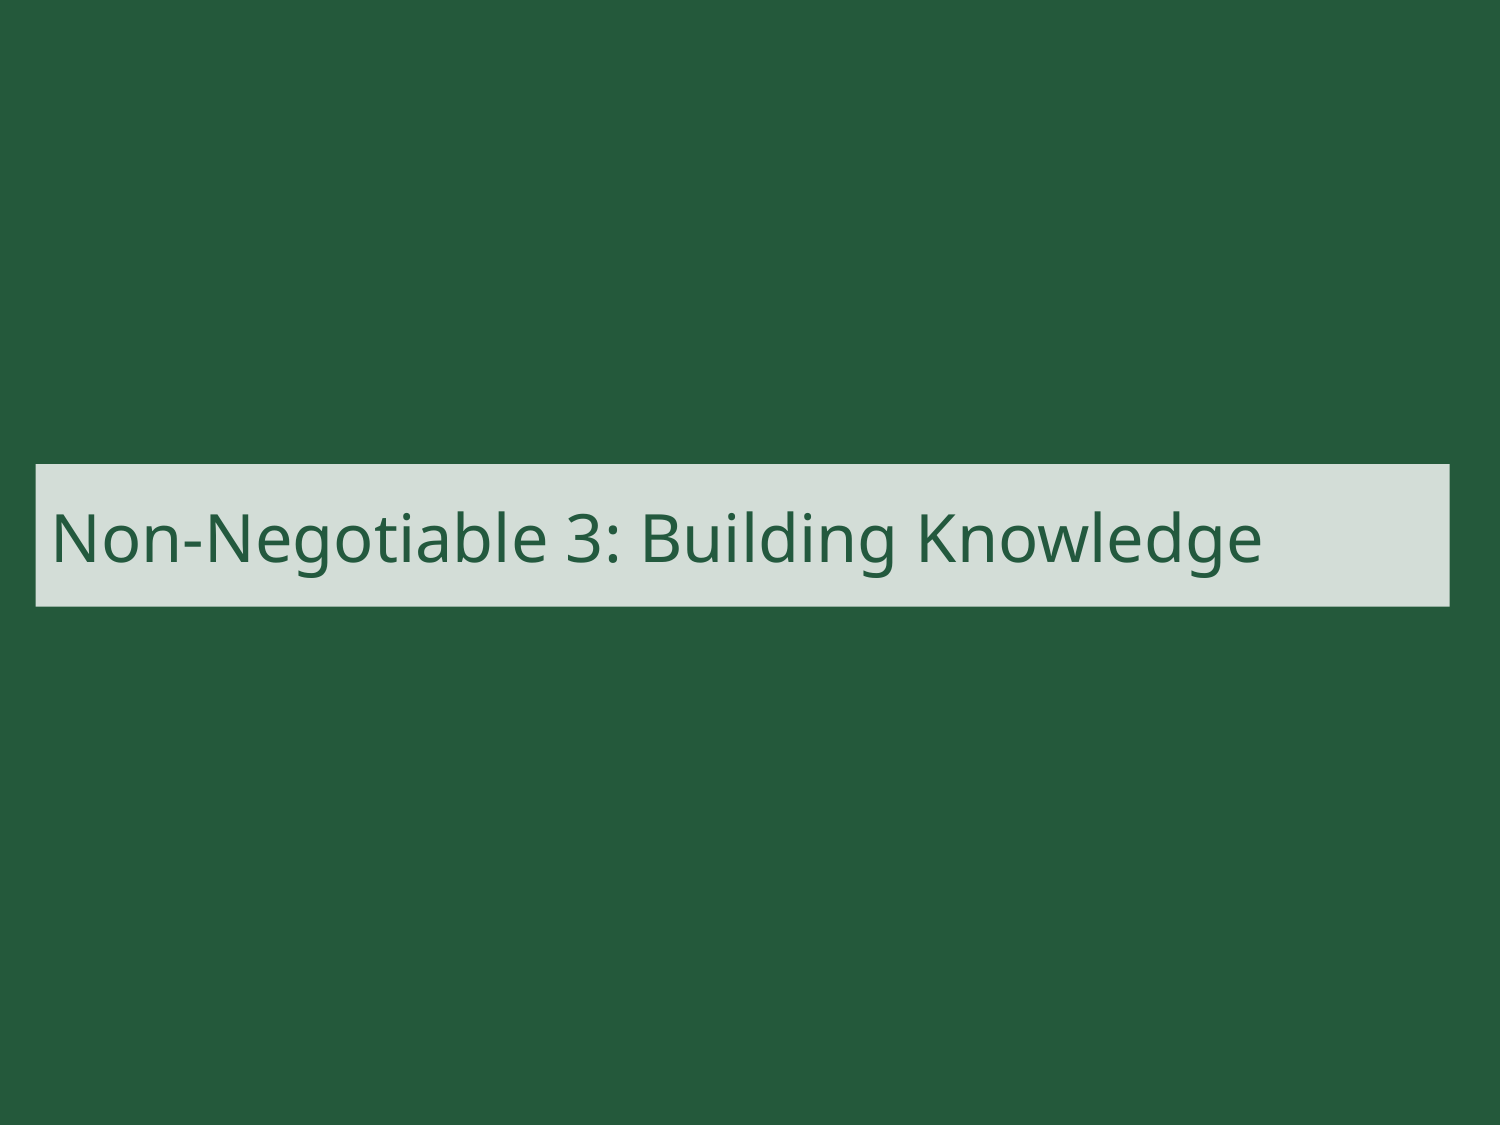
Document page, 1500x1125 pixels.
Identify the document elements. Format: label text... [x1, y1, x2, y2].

title Non-Negotiable 3: Building Knowledge [35, 464, 1450, 607]
